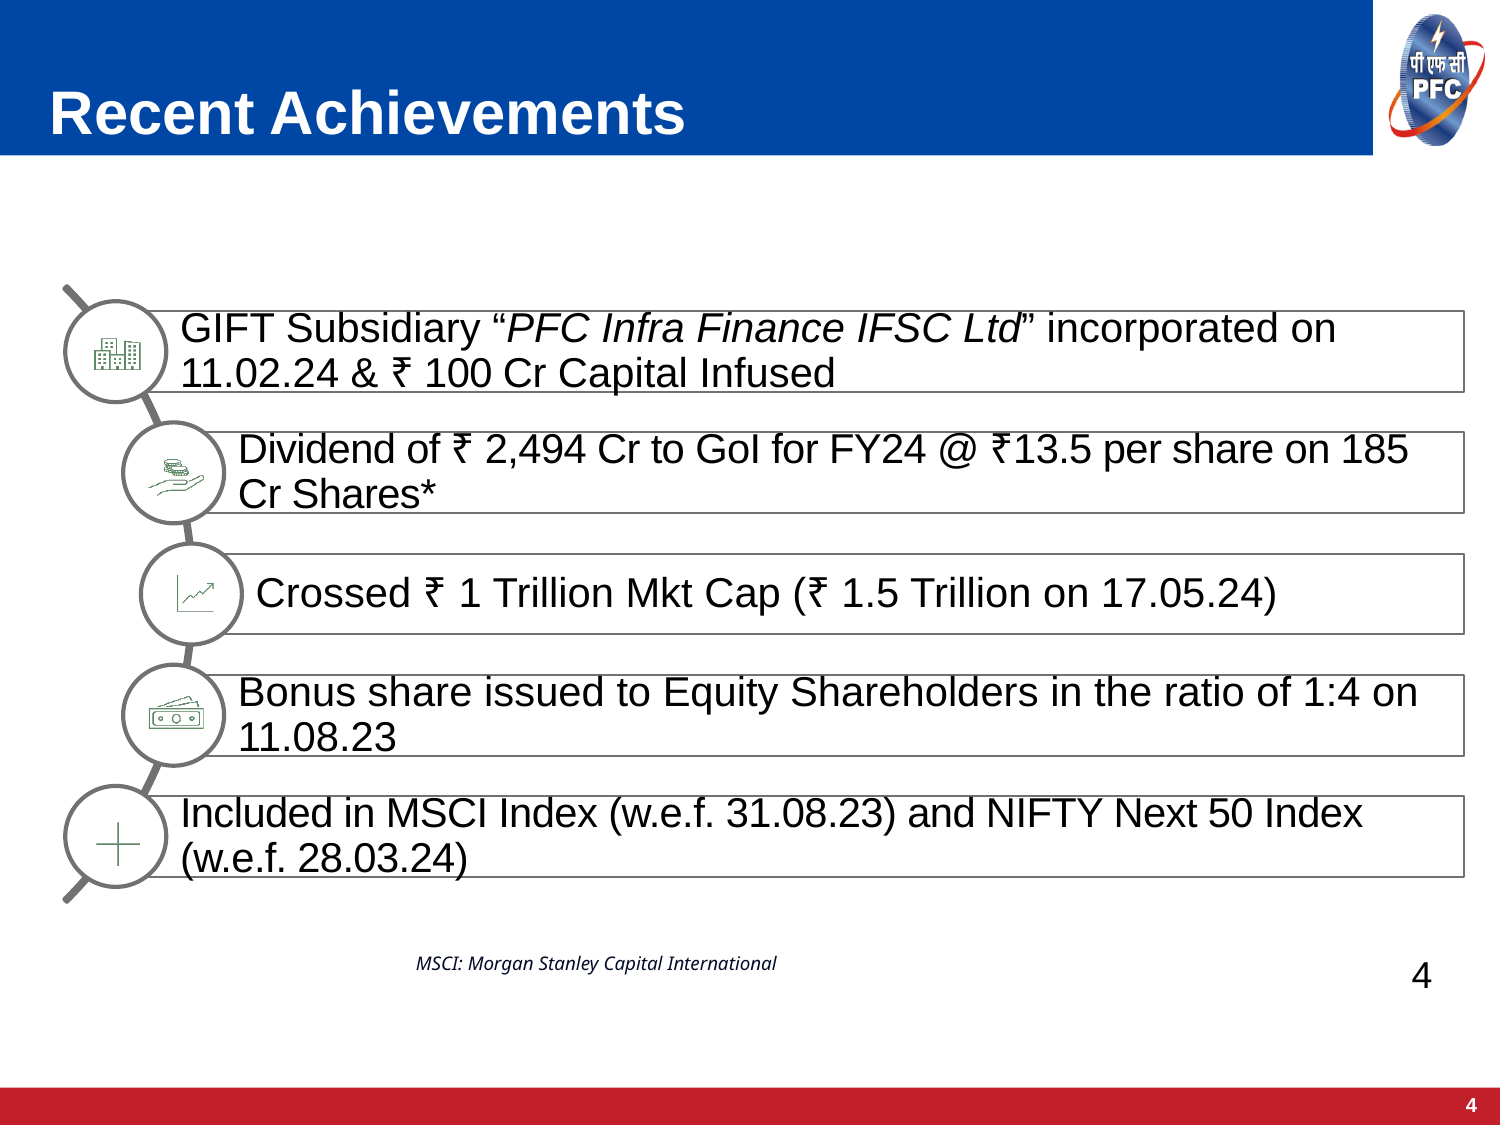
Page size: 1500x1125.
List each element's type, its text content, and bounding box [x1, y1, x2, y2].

title Recent Achievements [34, 9, 1339, 155]
picture [87, 328, 147, 379]
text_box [54, 270, 1474, 918]
picture [1374, 1, 1499, 162]
picture [169, 567, 221, 619]
picture [146, 450, 206, 501]
text_box MSCI: Morgan Stanley Capital International [400, 944, 798, 978]
picture [146, 687, 206, 737]
picture [92, 818, 144, 870]
slide_number 4 [1396, 943, 1485, 977]
